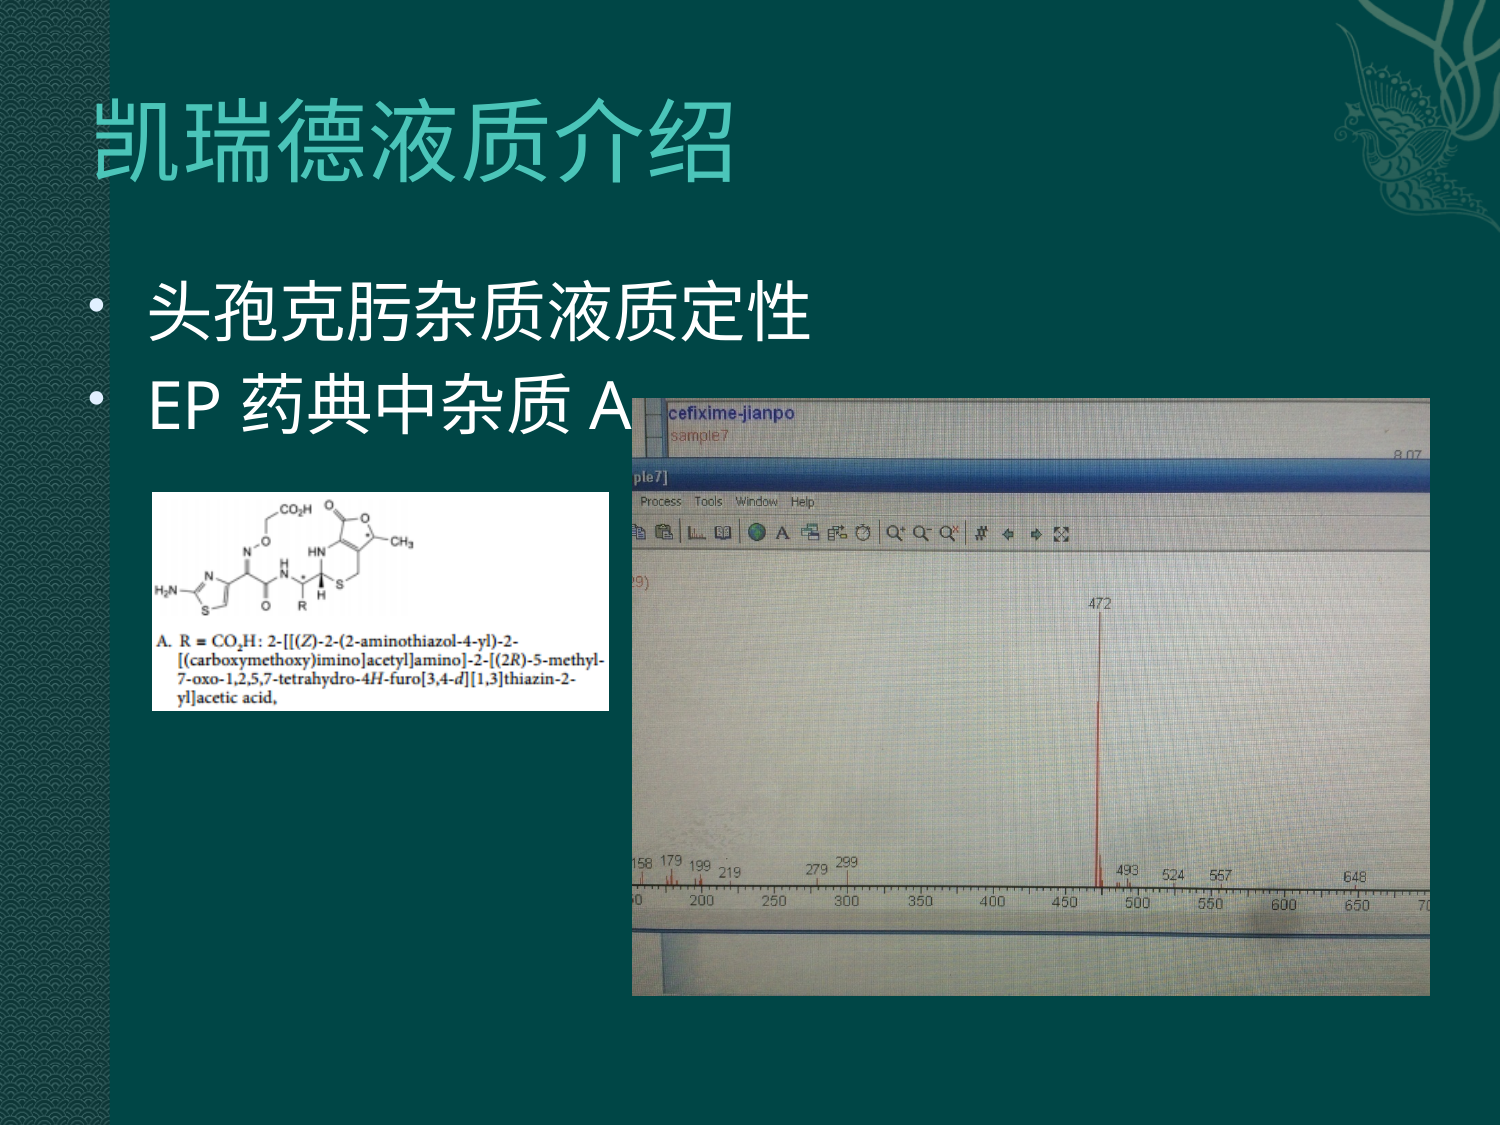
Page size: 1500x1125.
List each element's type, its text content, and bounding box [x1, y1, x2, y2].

picture [0, 0, 110, 1125]
picture [151, 491, 610, 712]
picture [632, 397, 1431, 997]
list 头孢克肟杂质液质定性 EP药典中杂质A [75, 262, 1425, 1005]
title 凯瑞德液质介绍 [75, 45, 1351, 233]
